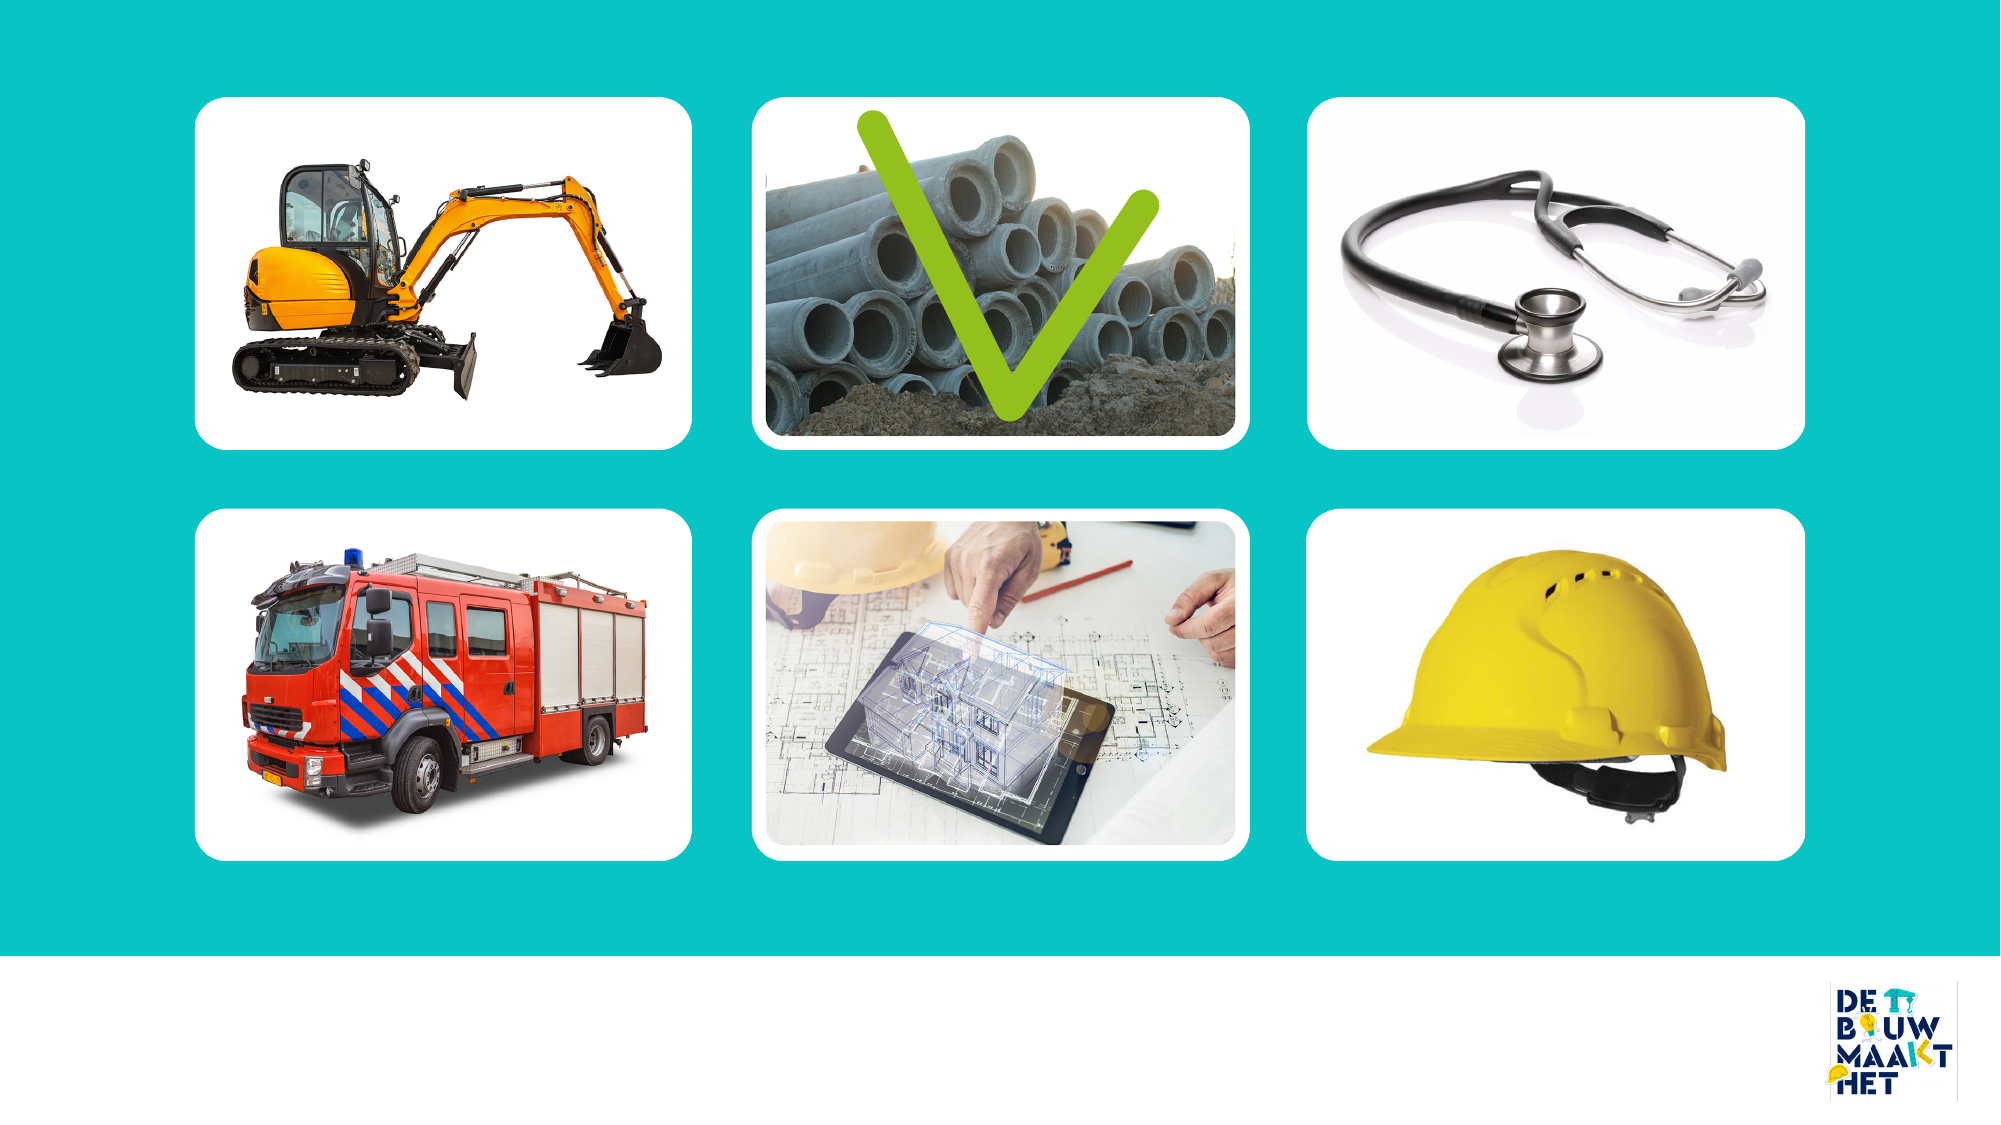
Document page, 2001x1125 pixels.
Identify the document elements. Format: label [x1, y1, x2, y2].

picture [1825, 981, 1958, 1101]
picture [1305, 507, 1806, 861]
picture [194, 507, 696, 861]
picture [194, 97, 695, 451]
picture [750, 97, 1251, 451]
picture [750, 507, 1252, 861]
picture [1305, 97, 1806, 451]
